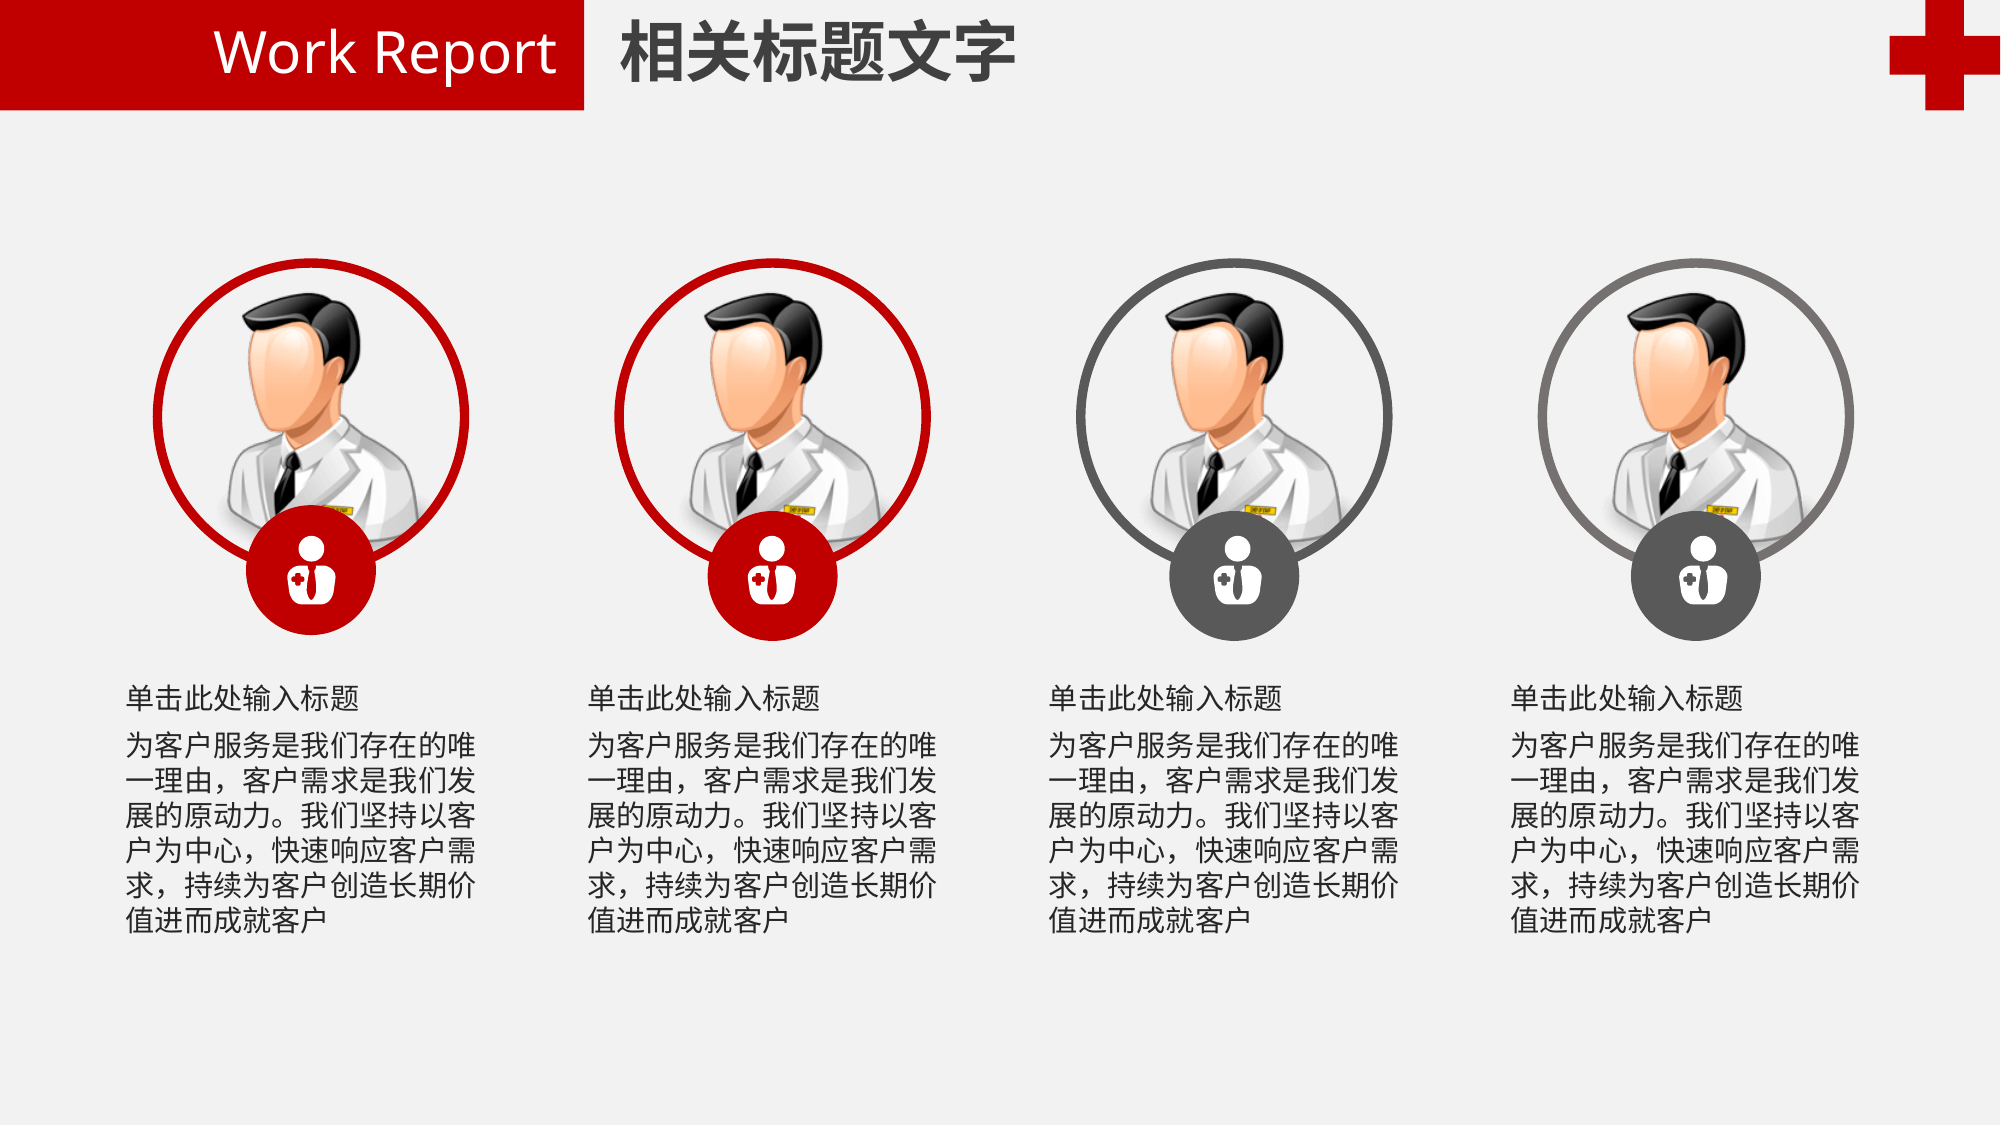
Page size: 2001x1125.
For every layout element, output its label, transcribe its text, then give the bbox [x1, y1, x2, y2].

text_box 相关标题文字 [604, 11, 1286, 98]
text_box [1169, 511, 1300, 641]
text_box [1690, 535, 1717, 562]
text_box [298, 535, 325, 562]
text_box [1080, 263, 1388, 557]
text_box 单击此处输入标题 为客户服务是我们存在的唯一理由，客户需求是我们发展的原动力。我们坚持以客户为中心，快速响应客户需求，持续为客户创造长期价值进而成就客户 [1495, 672, 1897, 945]
text_box [759, 535, 785, 562]
text_box 单击此处输入标题 为客户服务是我们存在的唯一理由，客户需求是我们发展的原动力。我们坚持以客户为中心，快速响应客户需求，持续为客户创造长期价值进而成就客户 [110, 672, 512, 945]
text_box [707, 511, 838, 641]
text_box Work Report [199, 15, 573, 94]
text_box [1224, 535, 1251, 562]
text_box [619, 263, 927, 557]
text_box [157, 263, 465, 557]
text_box [1630, 511, 1761, 641]
text_box [1542, 263, 1850, 557]
text_box [246, 505, 376, 636]
text_box 单击此处输入标题 为客户服务是我们存在的唯一理由，客户需求是我们发展的原动力。我们坚持以客户为中心，快速响应客户需求，持续为客户创造长期价值进而成就客户 [572, 672, 973, 945]
text_box [1213, 565, 1262, 605]
text_box [287, 565, 336, 605]
text_box 单击此处输入标题 为客户服务是我们存在的唯一理由，客户需求是我们发展的原动力。我们坚持以客户为中心，快速响应客户需求，持续为客户创造长期价值进而成就客户 [1034, 672, 1435, 945]
text_box [747, 565, 797, 605]
text_box [1679, 565, 1728, 605]
